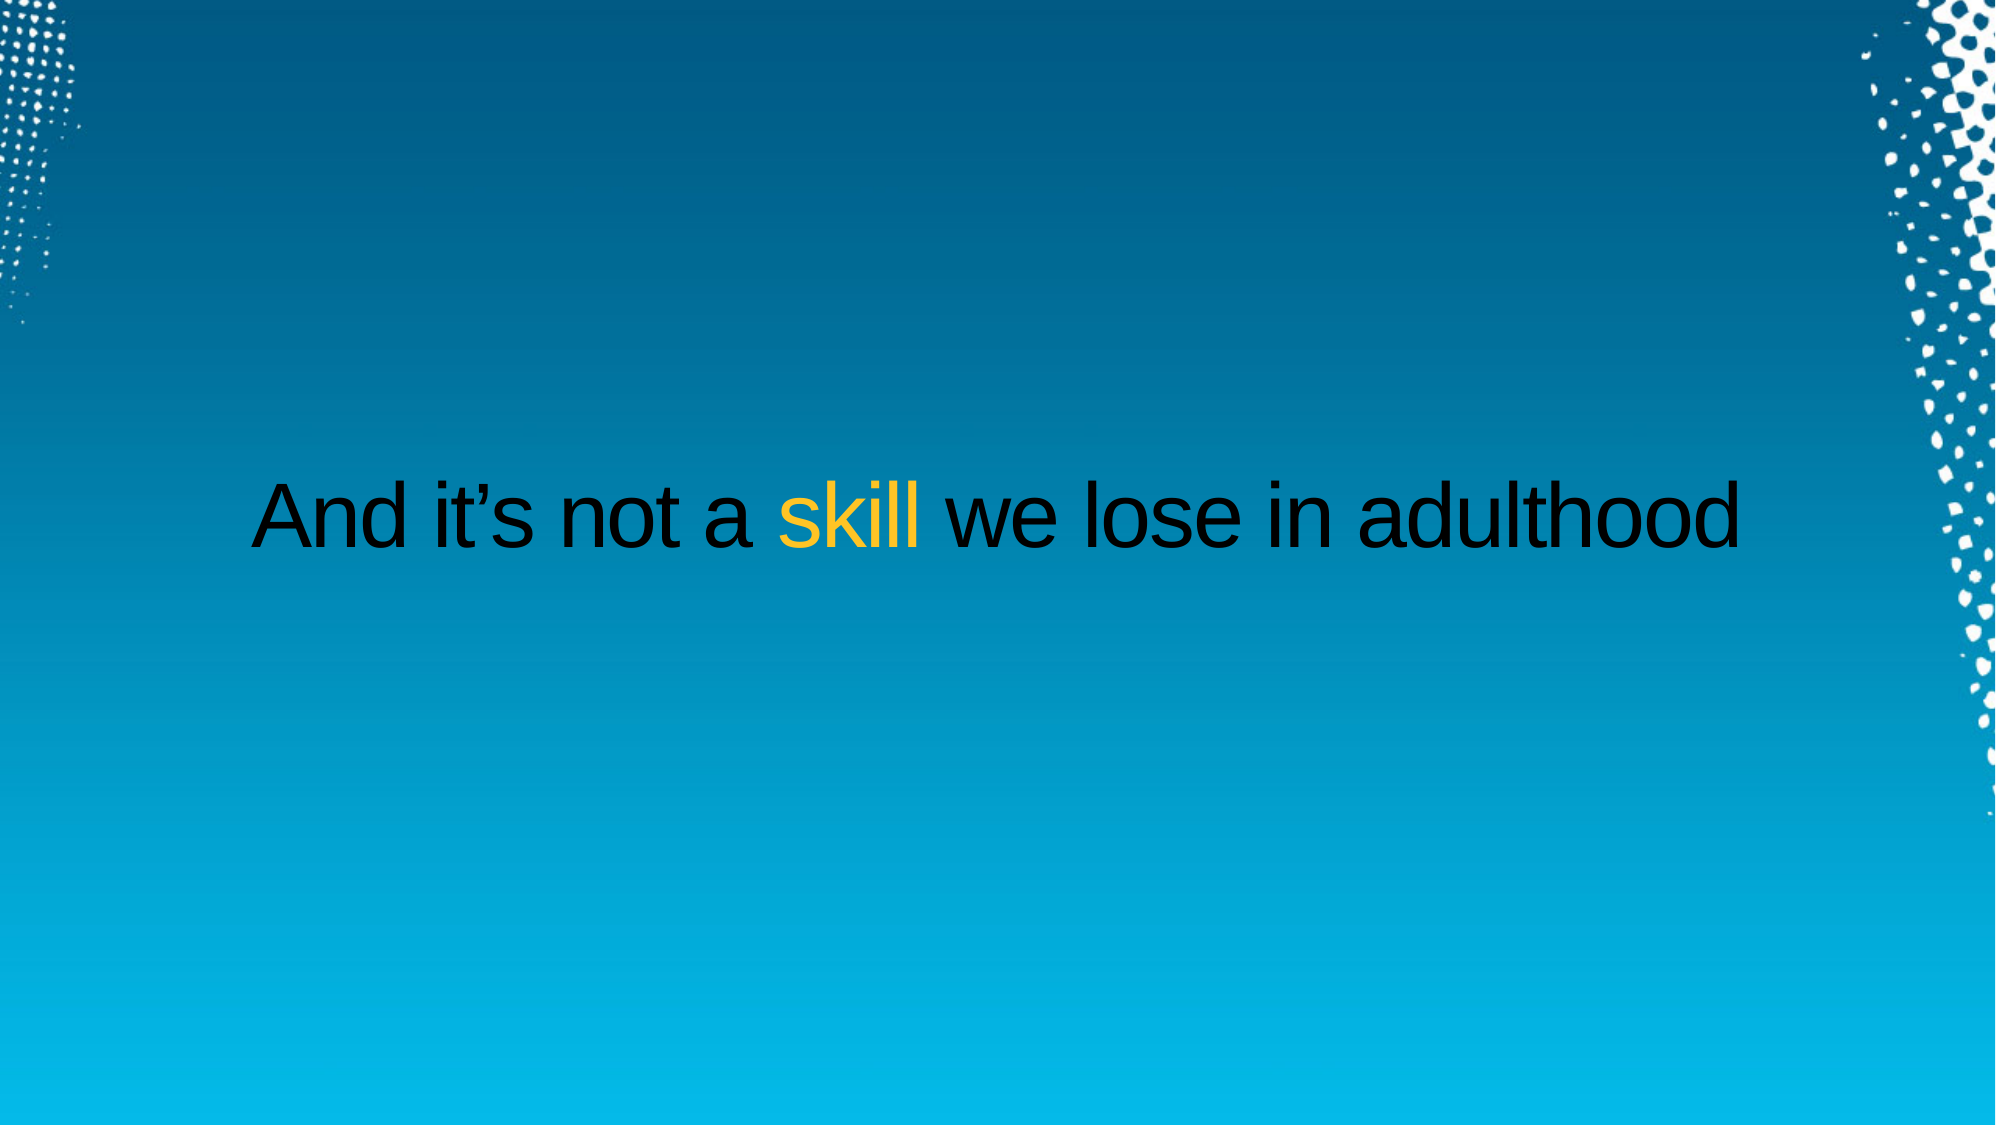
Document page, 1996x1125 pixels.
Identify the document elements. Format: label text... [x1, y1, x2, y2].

picture [1905, 274, 1916, 291]
picture [1968, 312, 1981, 322]
picture [1984, 691, 1996, 709]
picture [1951, 246, 1961, 256]
picture [13, 41, 25, 49]
picture [1979, 404, 1988, 414]
picture [17, 129, 23, 136]
picture [6, 97, 12, 105]
picture [1941, 213, 1952, 220]
picture [56, 47, 64, 55]
picture [28, 42, 36, 54]
picture [1931, 177, 1942, 189]
picture [1980, 349, 1988, 357]
picture [0, 24, 9, 33]
picture [1956, 392, 1966, 402]
picture [54, 76, 60, 83]
picture [1923, 344, 1935, 358]
picture [1917, 0, 1930, 8]
picture [31, 131, 37, 138]
picture [1970, 683, 1981, 694]
picture [1954, 445, 1964, 460]
picture [30, 14, 40, 23]
picture [24, 72, 32, 82]
picture [47, 0, 57, 10]
picture [18, 0, 29, 6]
picture [1921, 87, 1937, 99]
picture [1903, 77, 1914, 83]
picture [34, 101, 42, 111]
picture [16, 143, 21, 151]
picture [1969, 368, 1978, 380]
picture [1966, 426, 1976, 436]
picture [1885, 152, 1898, 166]
picture [1916, 257, 1928, 264]
picture [41, 59, 47, 67]
picture [0, 155, 5, 163]
picture [1907, 223, 1914, 230]
picture [42, 42, 49, 53]
picture [1959, 278, 1972, 291]
picture [16, 22, 23, 34]
picture [1897, 240, 1908, 254]
picture [1862, 51, 1871, 59]
picture [1946, 359, 1956, 366]
picture [38, 74, 47, 80]
picture [11, 55, 19, 64]
picture [26, 57, 34, 68]
picture [1929, 235, 1939, 241]
picture [33, 88, 42, 96]
picture [1926, 291, 1937, 297]
title And it’s not a skill we lose in adulthood [0, 468, 1996, 657]
picture [1915, 367, 1926, 378]
picture [1911, 309, 1925, 326]
picture [1878, 118, 1888, 131]
picture [10, 69, 17, 78]
picture [1942, 155, 1956, 167]
picture [1976, 460, 1983, 468]
picture [1953, 187, 1967, 200]
picture [1912, 109, 1921, 119]
picture [1931, 431, 1943, 449]
picture [55, 62, 62, 69]
picture [1938, 269, 1949, 276]
picture [33, 116, 40, 124]
picture [1910, 164, 1919, 177]
picture [1934, 122, 1946, 133]
picture [1871, 83, 1877, 96]
picture [1894, 188, 1908, 198]
picture [1931, 379, 1944, 391]
picture [1988, 438, 1996, 448]
picture [29, 27, 38, 38]
picture [1918, 200, 1930, 208]
picture [18, 13, 26, 19]
picture [58, 32, 66, 41]
picture [1990, 382, 1996, 391]
picture [33, 0, 42, 10]
picture [1937, 324, 1948, 332]
picture [1976, 657, 1991, 676]
picture [1890, 99, 1902, 106]
picture [9, 84, 15, 91]
picture [1959, 334, 1968, 344]
picture [1949, 301, 1958, 312]
picture [1922, 141, 1931, 155]
picture [42, 15, 54, 25]
picture [1931, 0, 1996, 306]
picture [1987, 747, 1996, 765]
picture [1924, 399, 1935, 415]
picture [42, 31, 52, 39]
picture [3, 10, 11, 18]
picture [1989, 321, 1996, 339]
picture [1944, 413, 1954, 424]
picture [0, 40, 9, 45]
picture [1978, 714, 1989, 729]
picture [1926, 27, 1941, 45]
